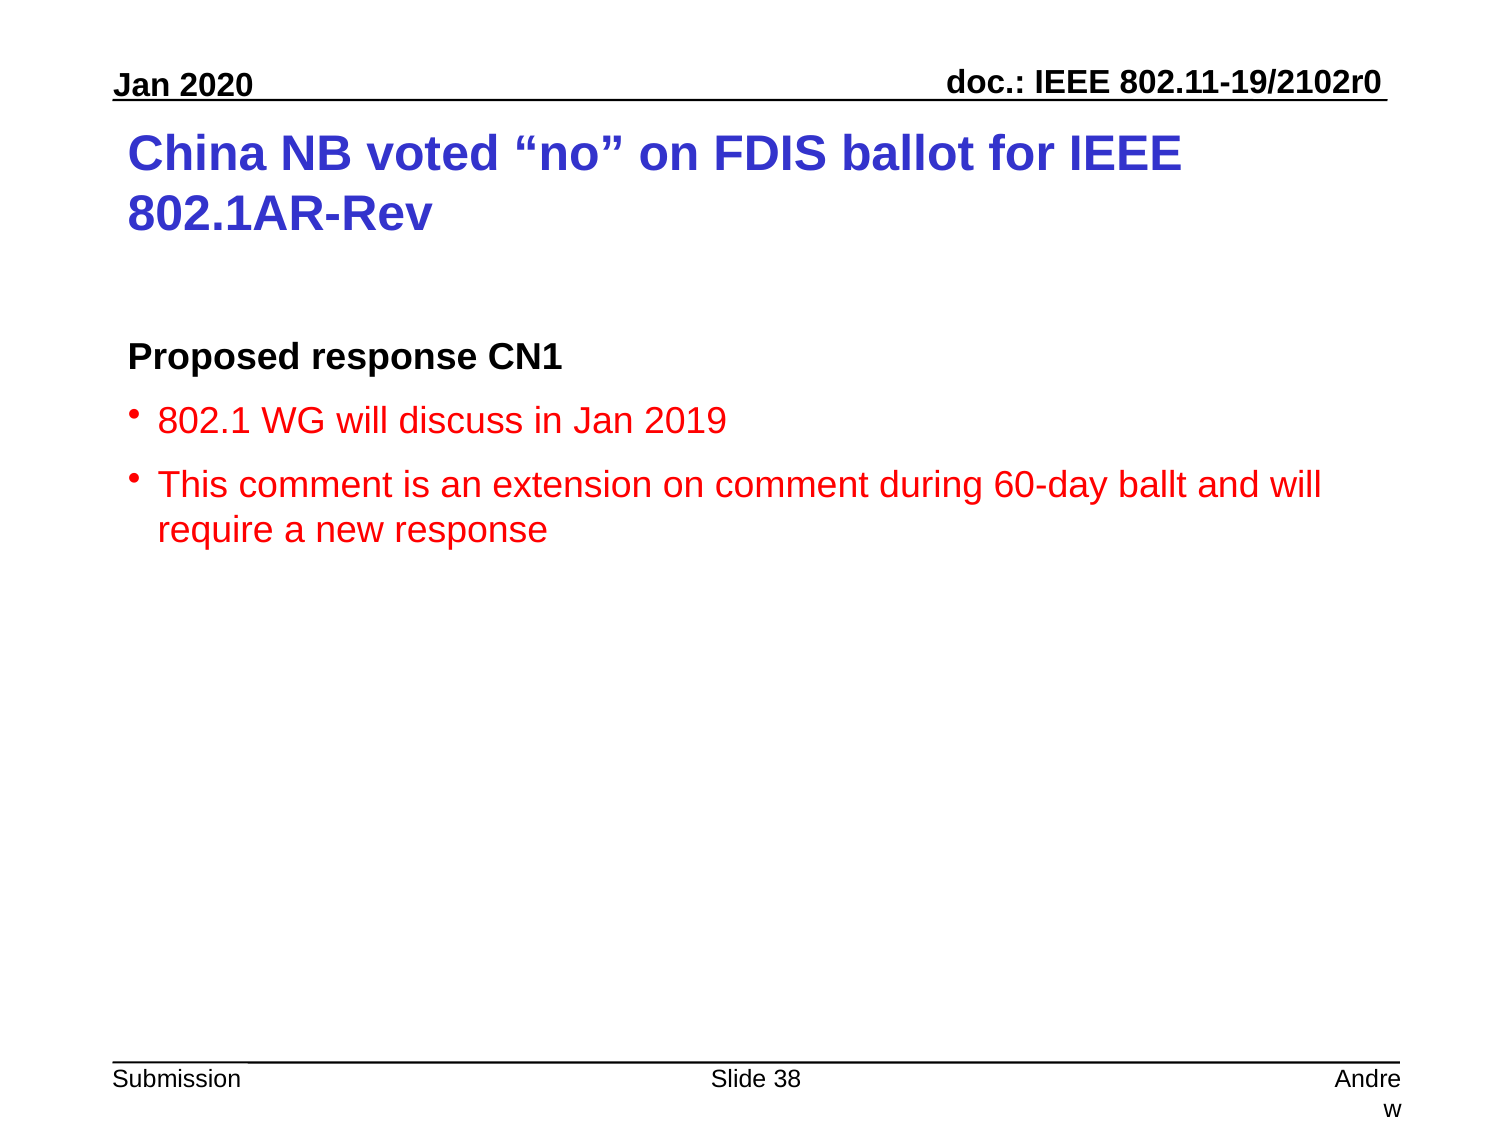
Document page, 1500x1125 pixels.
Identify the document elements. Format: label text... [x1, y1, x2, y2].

title China NB voted “no” on FDIS ballot for IEEE 802.1AR-Rev [112, 112, 1388, 288]
slide_number Slide 38 [709, 1061, 803, 1093]
footer Andrew Myles, Cisco [1320, 1061, 1402, 1093]
list Proposed response CN1 802.1 WG will discuss in Jan 2019 This comment is an extension on comment during 60-day ballt and will require a new response [112, 324, 1388, 1000]
